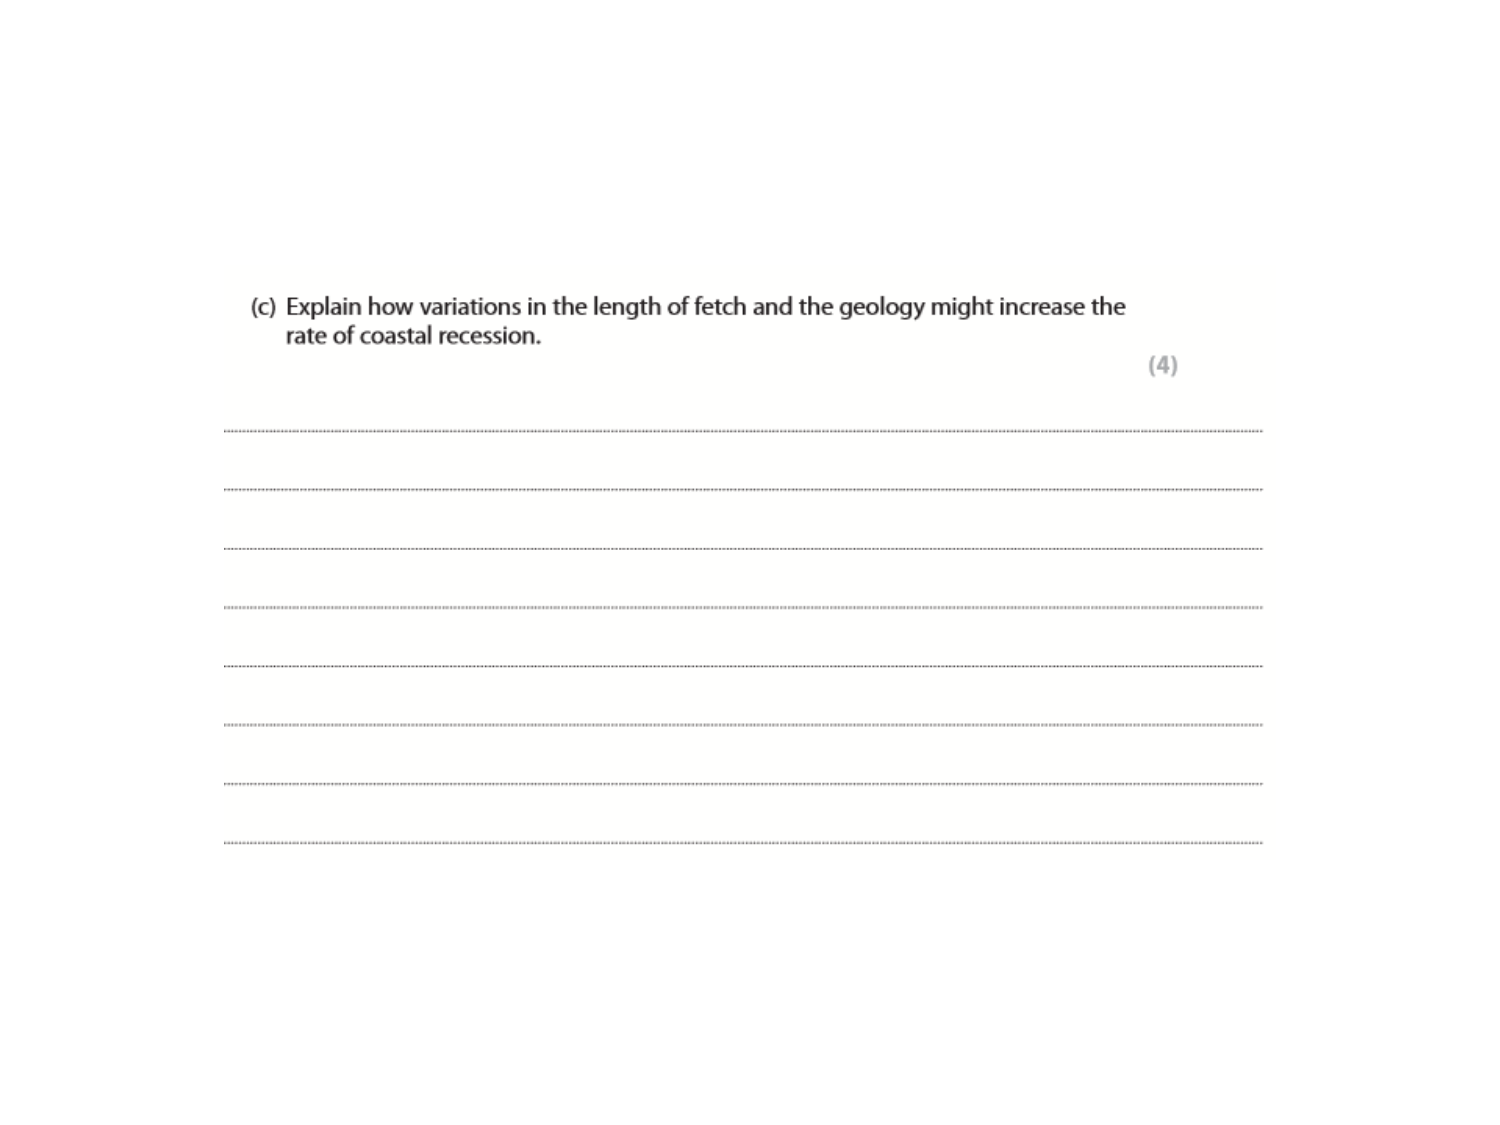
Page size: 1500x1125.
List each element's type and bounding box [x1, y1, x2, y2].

picture [223, 265, 1276, 860]
